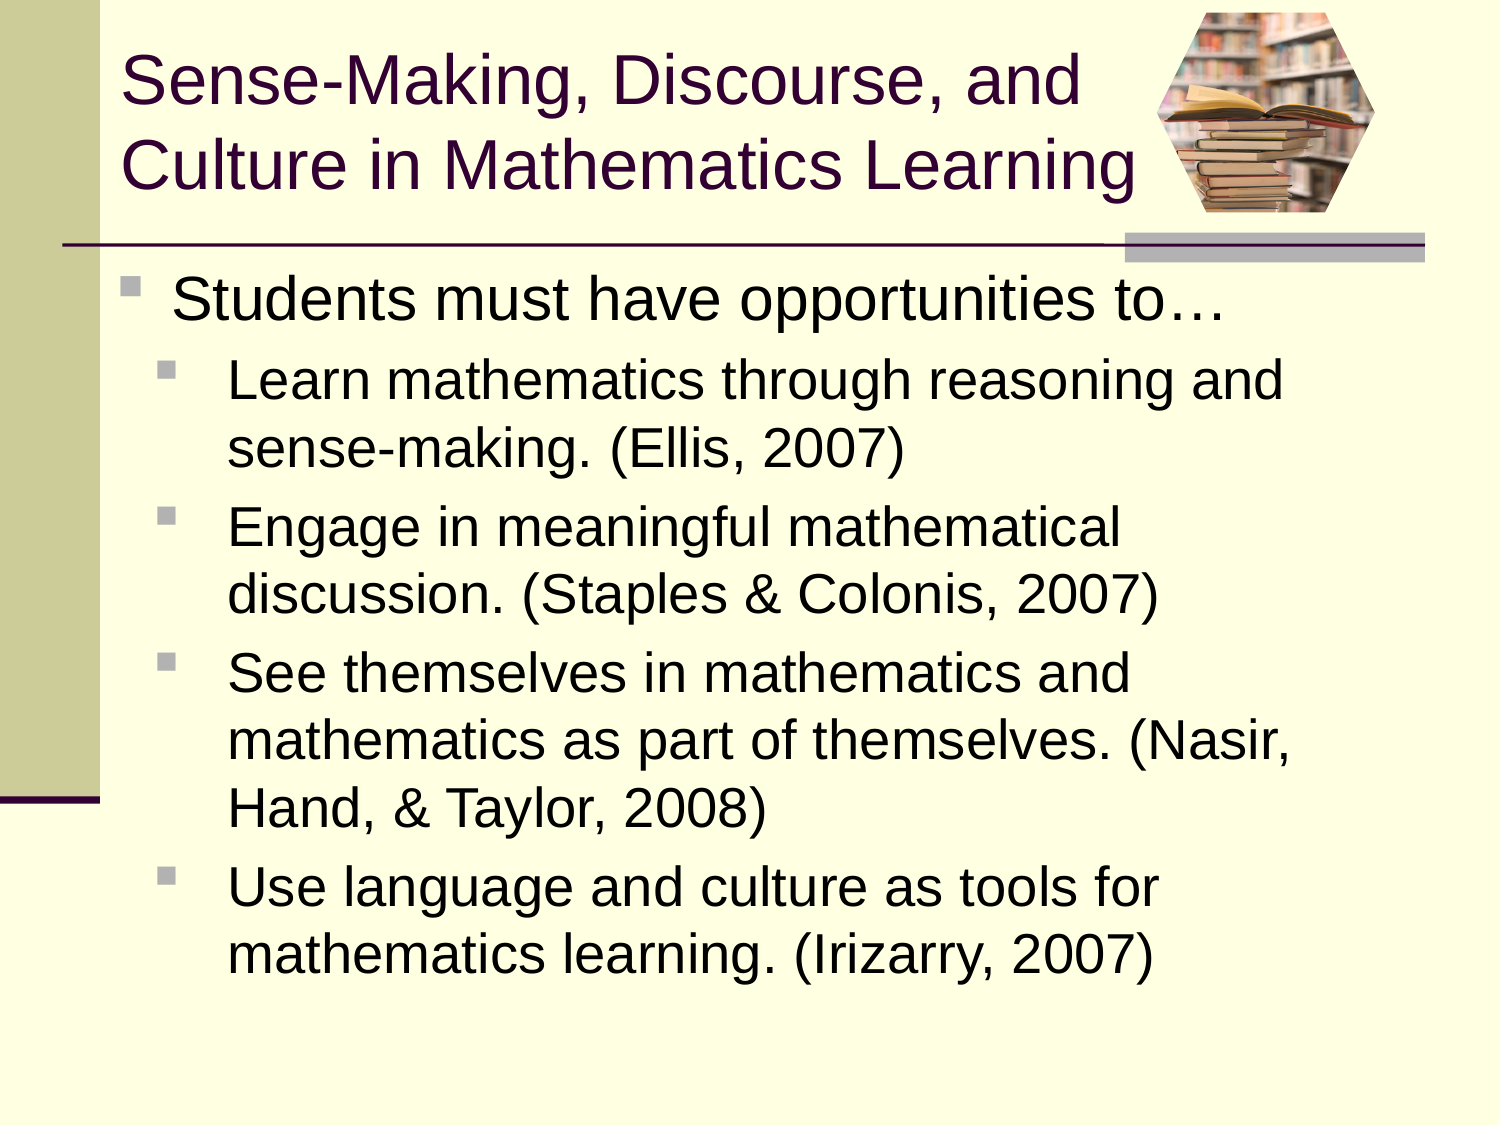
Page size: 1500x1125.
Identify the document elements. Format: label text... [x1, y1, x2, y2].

list Students must have opportunities to… Learn mathematics through reasoning and sense-making. (Ellis, 2007) Engage in meaningful mathematical discussion. (Staples & Colonis, 2007) See themselves in mathematics and mathematics as part of themselves. (Nasir, Hand, & Taylor, 2008) Use language and culture as tools for mathematics learning. (Irizarry, 2007) [99, 249, 1425, 1050]
text_box [1156, 12, 1375, 213]
title Sense-Making, Discourse, and Culture in Mathematics Learning [105, 24, 1163, 213]
